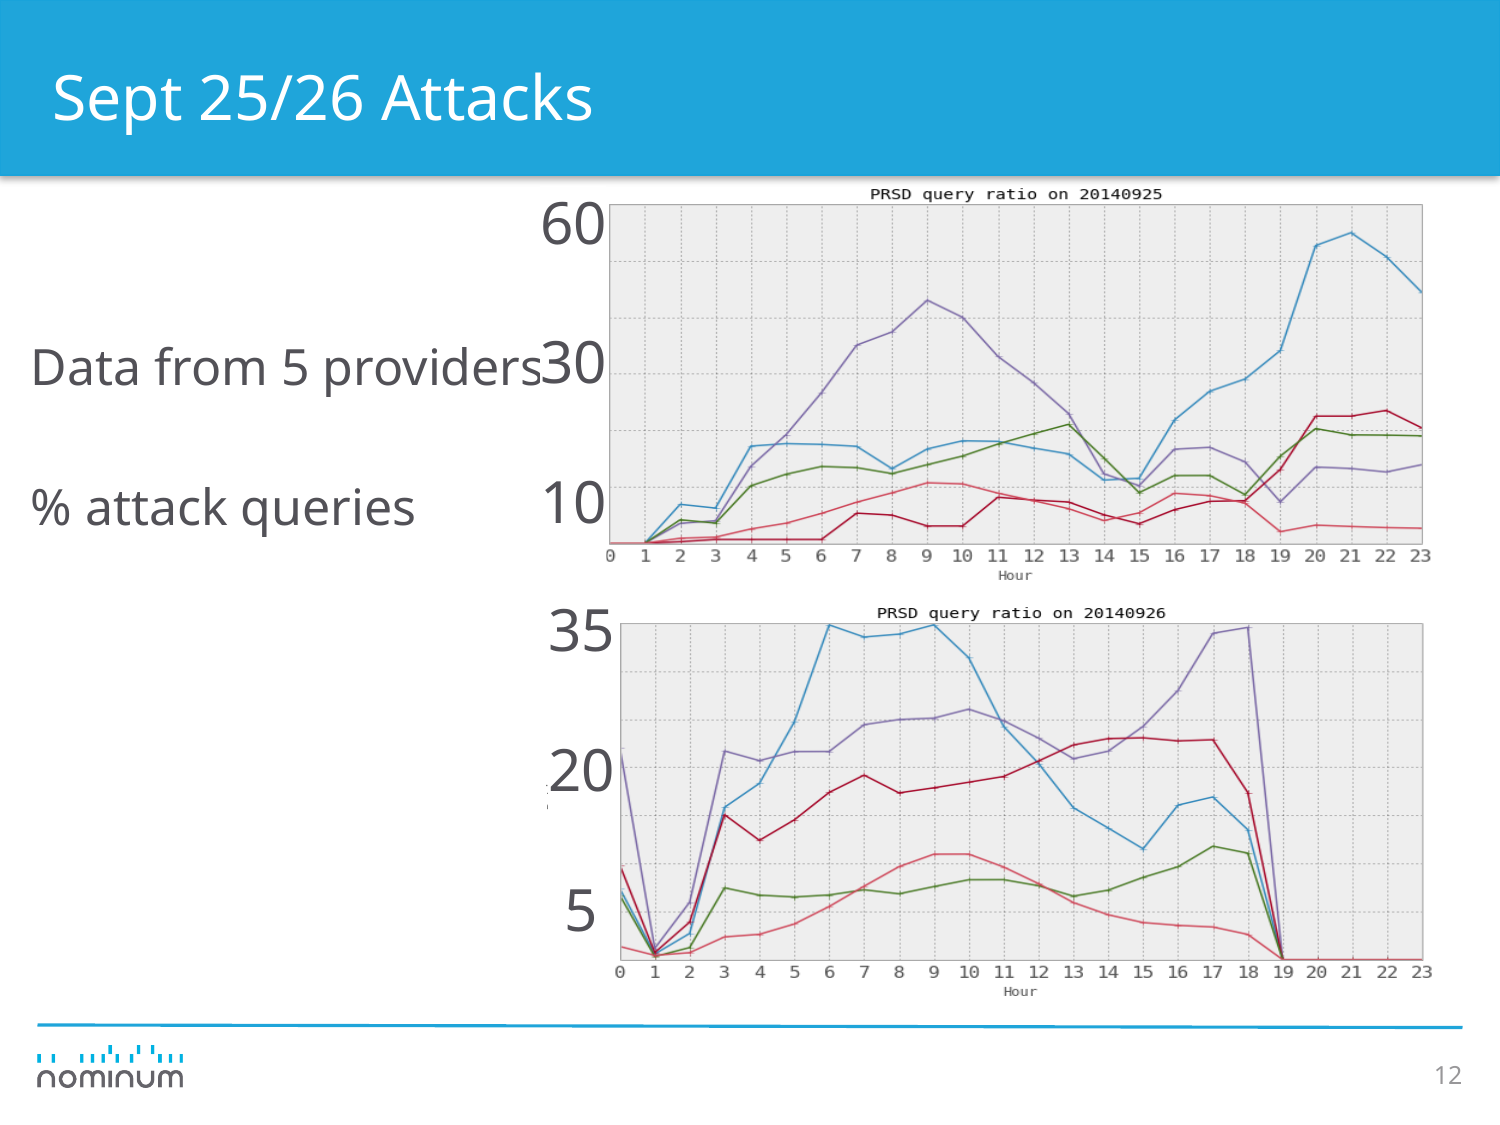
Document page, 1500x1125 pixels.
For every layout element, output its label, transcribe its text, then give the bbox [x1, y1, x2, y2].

picture [539, 180, 1440, 590]
picture [539, 600, 1440, 1006]
title Sept 25/26 Attacks [37, 38, 1464, 163]
picture [37, 1045, 183, 1088]
slide_number 12 [1112, 1027, 1463, 1088]
list Data from 5 providers % attack queries [16, 328, 539, 714]
